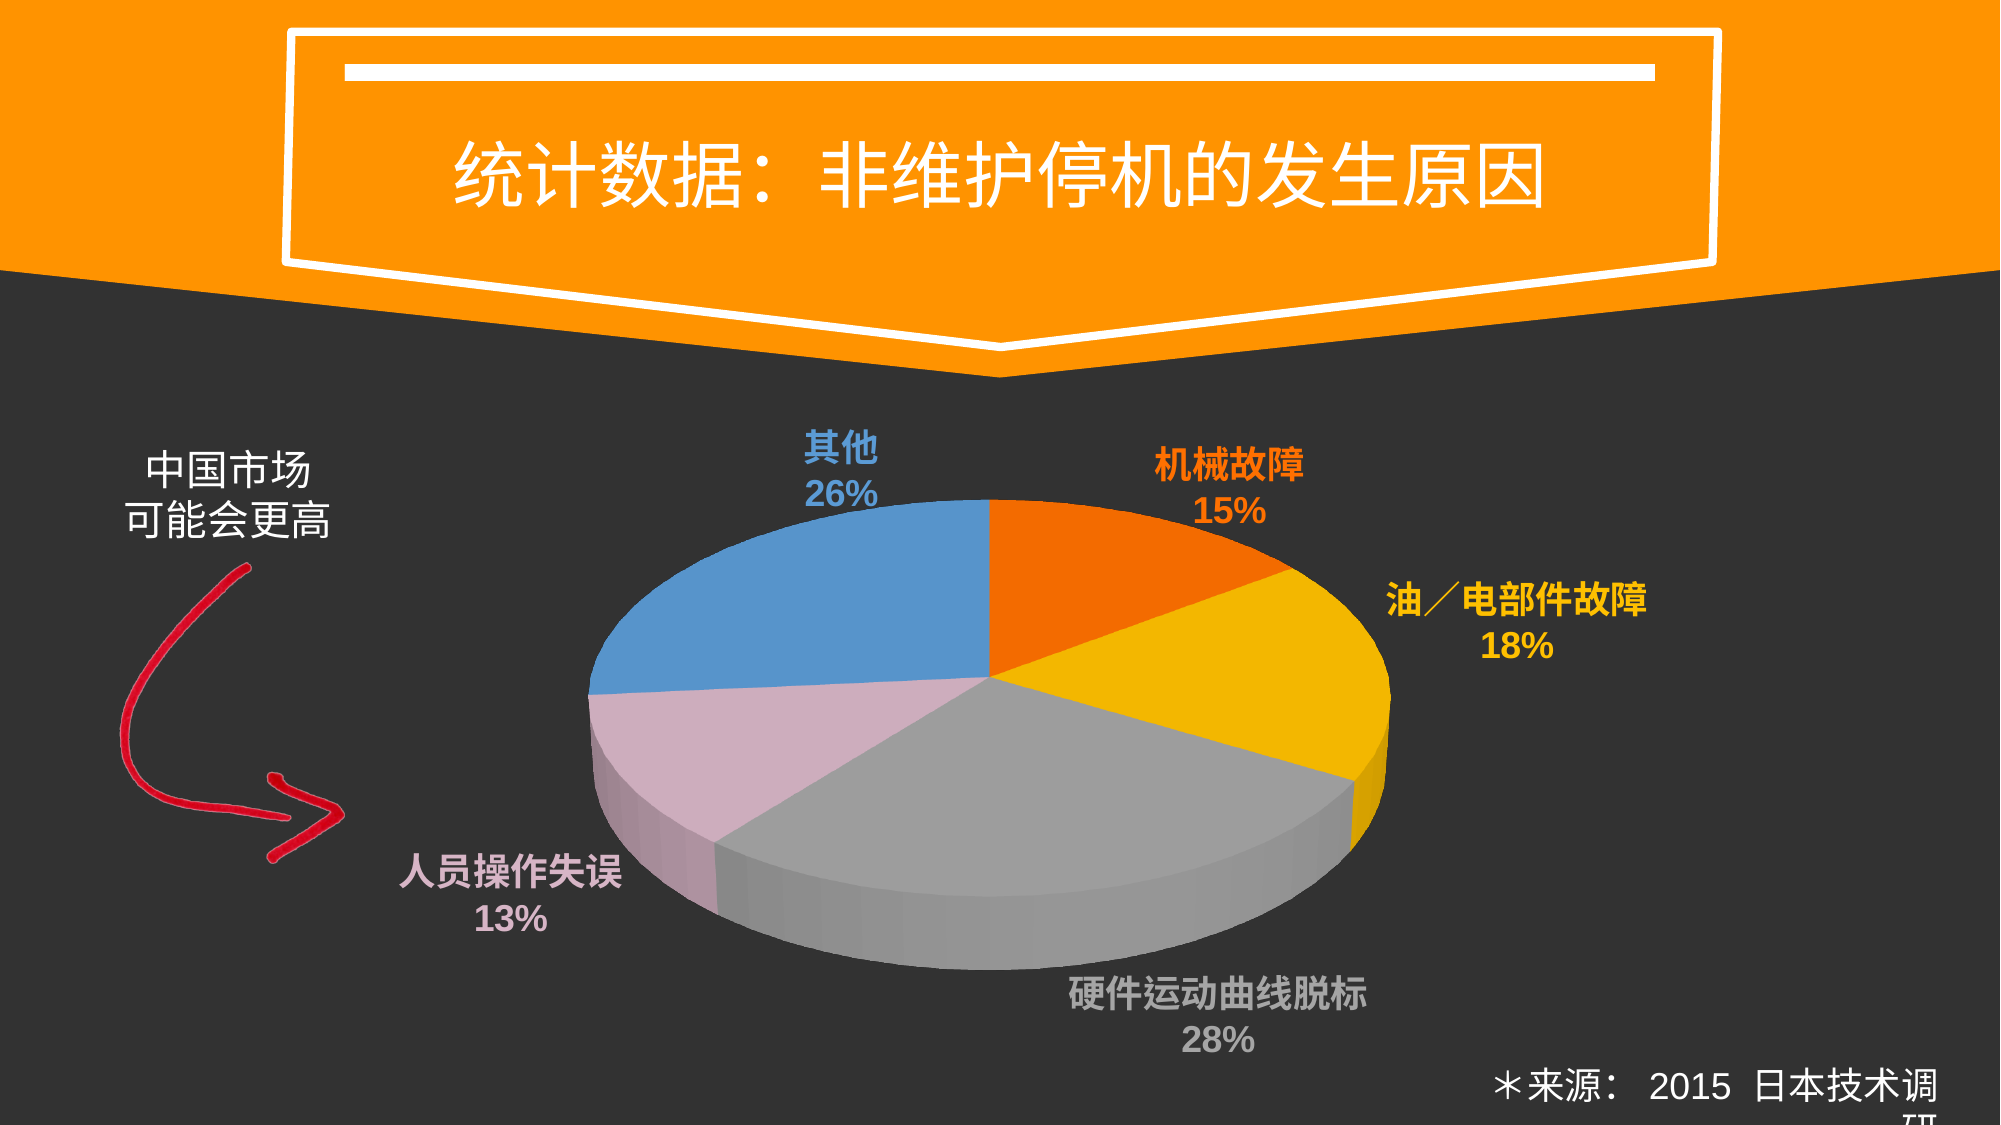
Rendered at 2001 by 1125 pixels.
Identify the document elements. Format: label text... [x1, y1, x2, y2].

picture [119, 562, 345, 864]
text_box ＊来源：2015 日本技术调研 [1445, 1054, 1954, 1125]
title 统计数据：非维护停机的发生原因 [344, 80, 1655, 278]
text_box 中国市场 可能会更高 [109, 436, 137, 552]
chart [137, 409, 1863, 1089]
